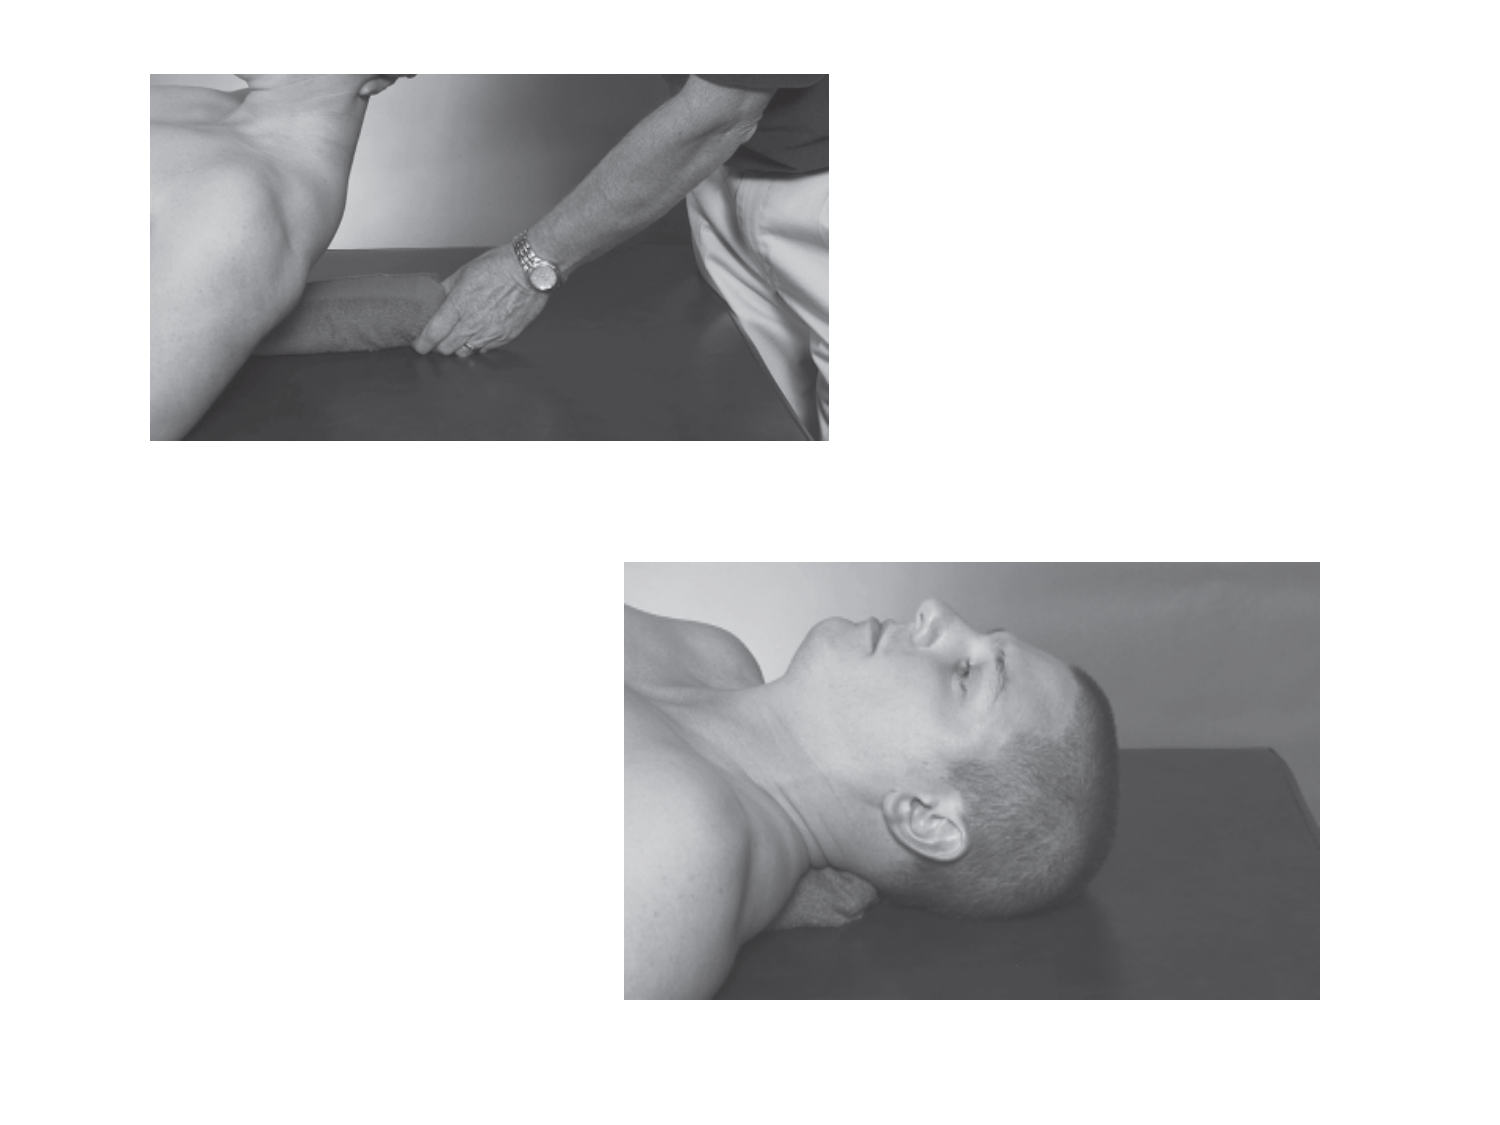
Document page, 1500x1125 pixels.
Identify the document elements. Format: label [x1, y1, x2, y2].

picture [624, 562, 1320, 1001]
list [149, 74, 829, 441]
